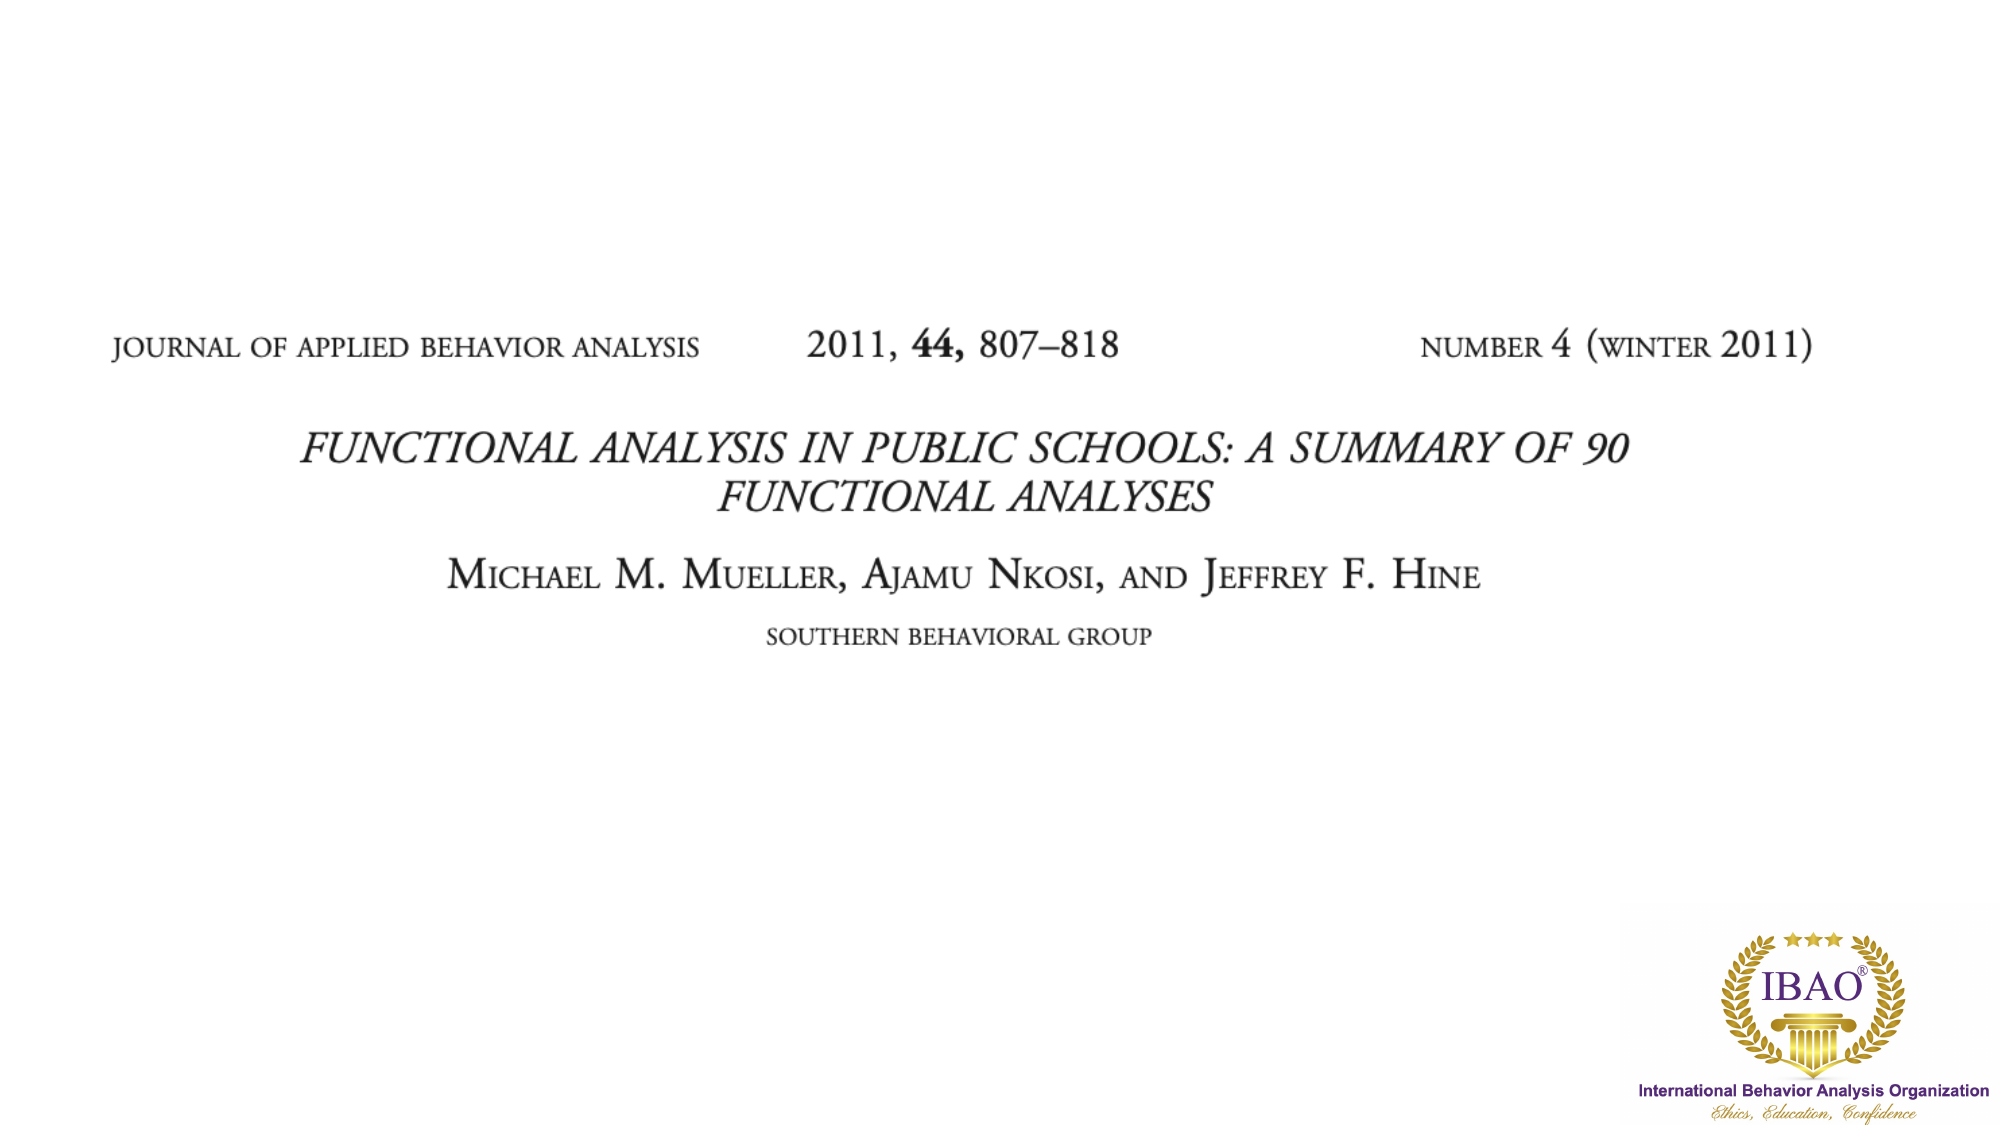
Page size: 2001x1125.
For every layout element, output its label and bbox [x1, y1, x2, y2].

list [83, 307, 1862, 672]
picture [1620, 903, 2001, 1125]
